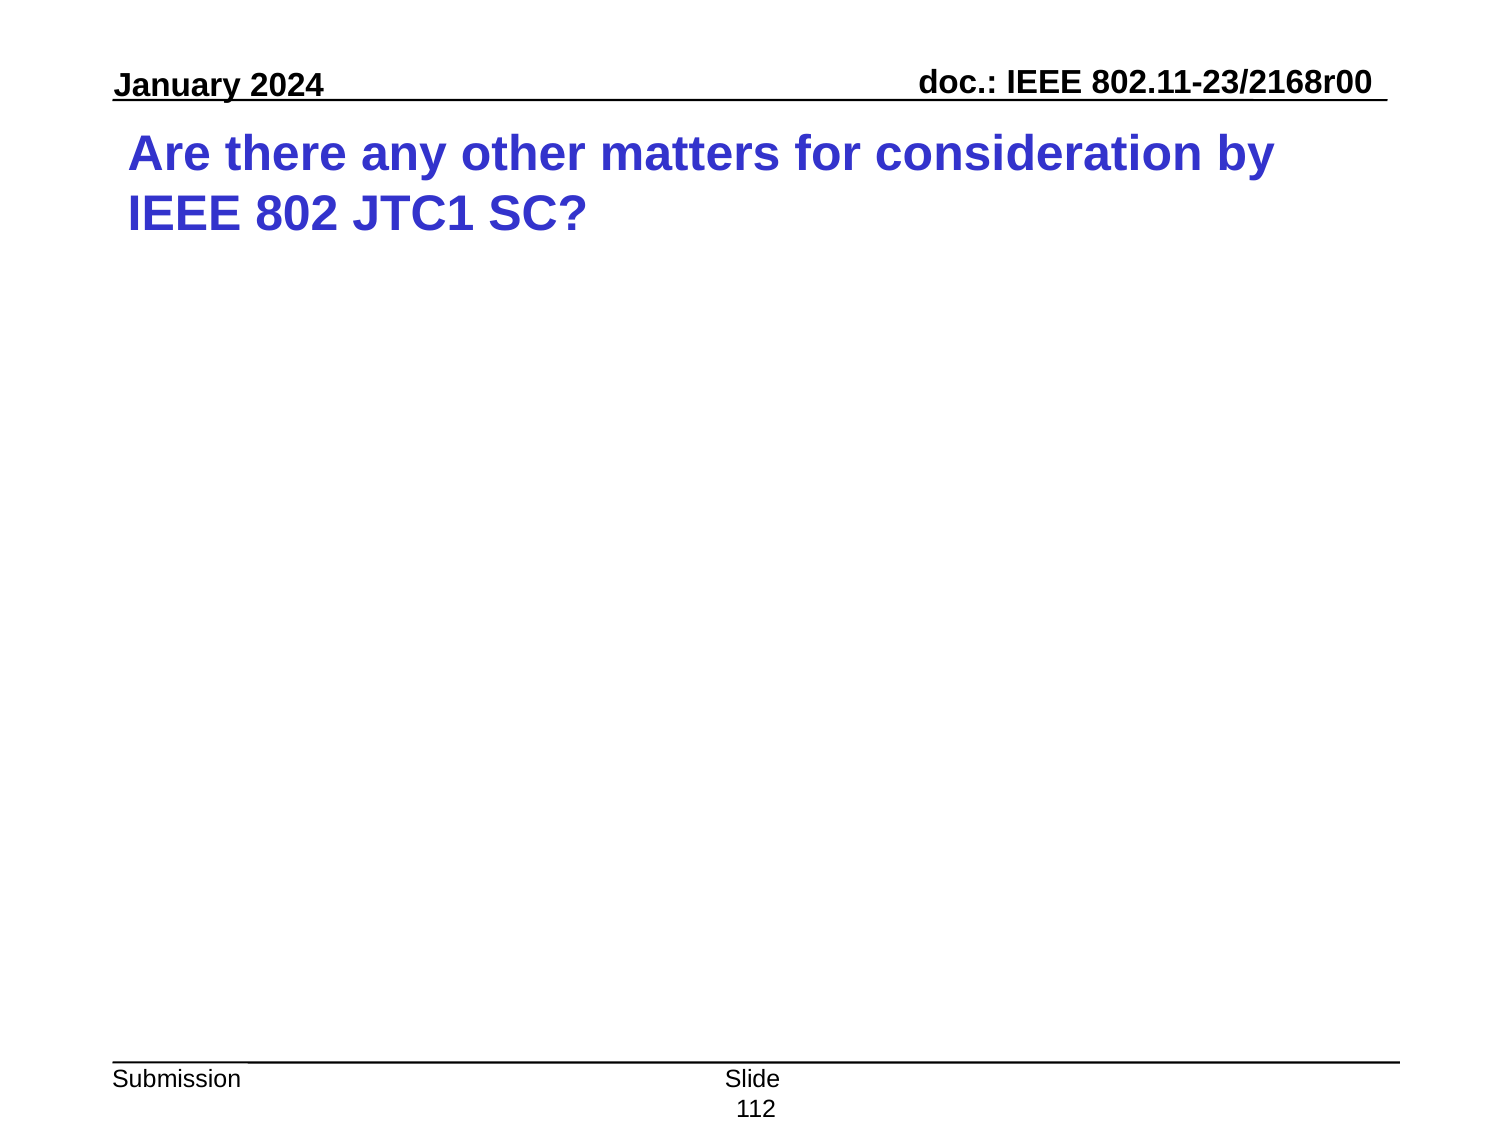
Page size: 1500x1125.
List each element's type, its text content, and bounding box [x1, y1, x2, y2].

title Are there any other matters for consideration by IEEE 802 JTC1 SC? [112, 112, 1388, 288]
slide_number Slide 112 [709, 1061, 803, 1093]
